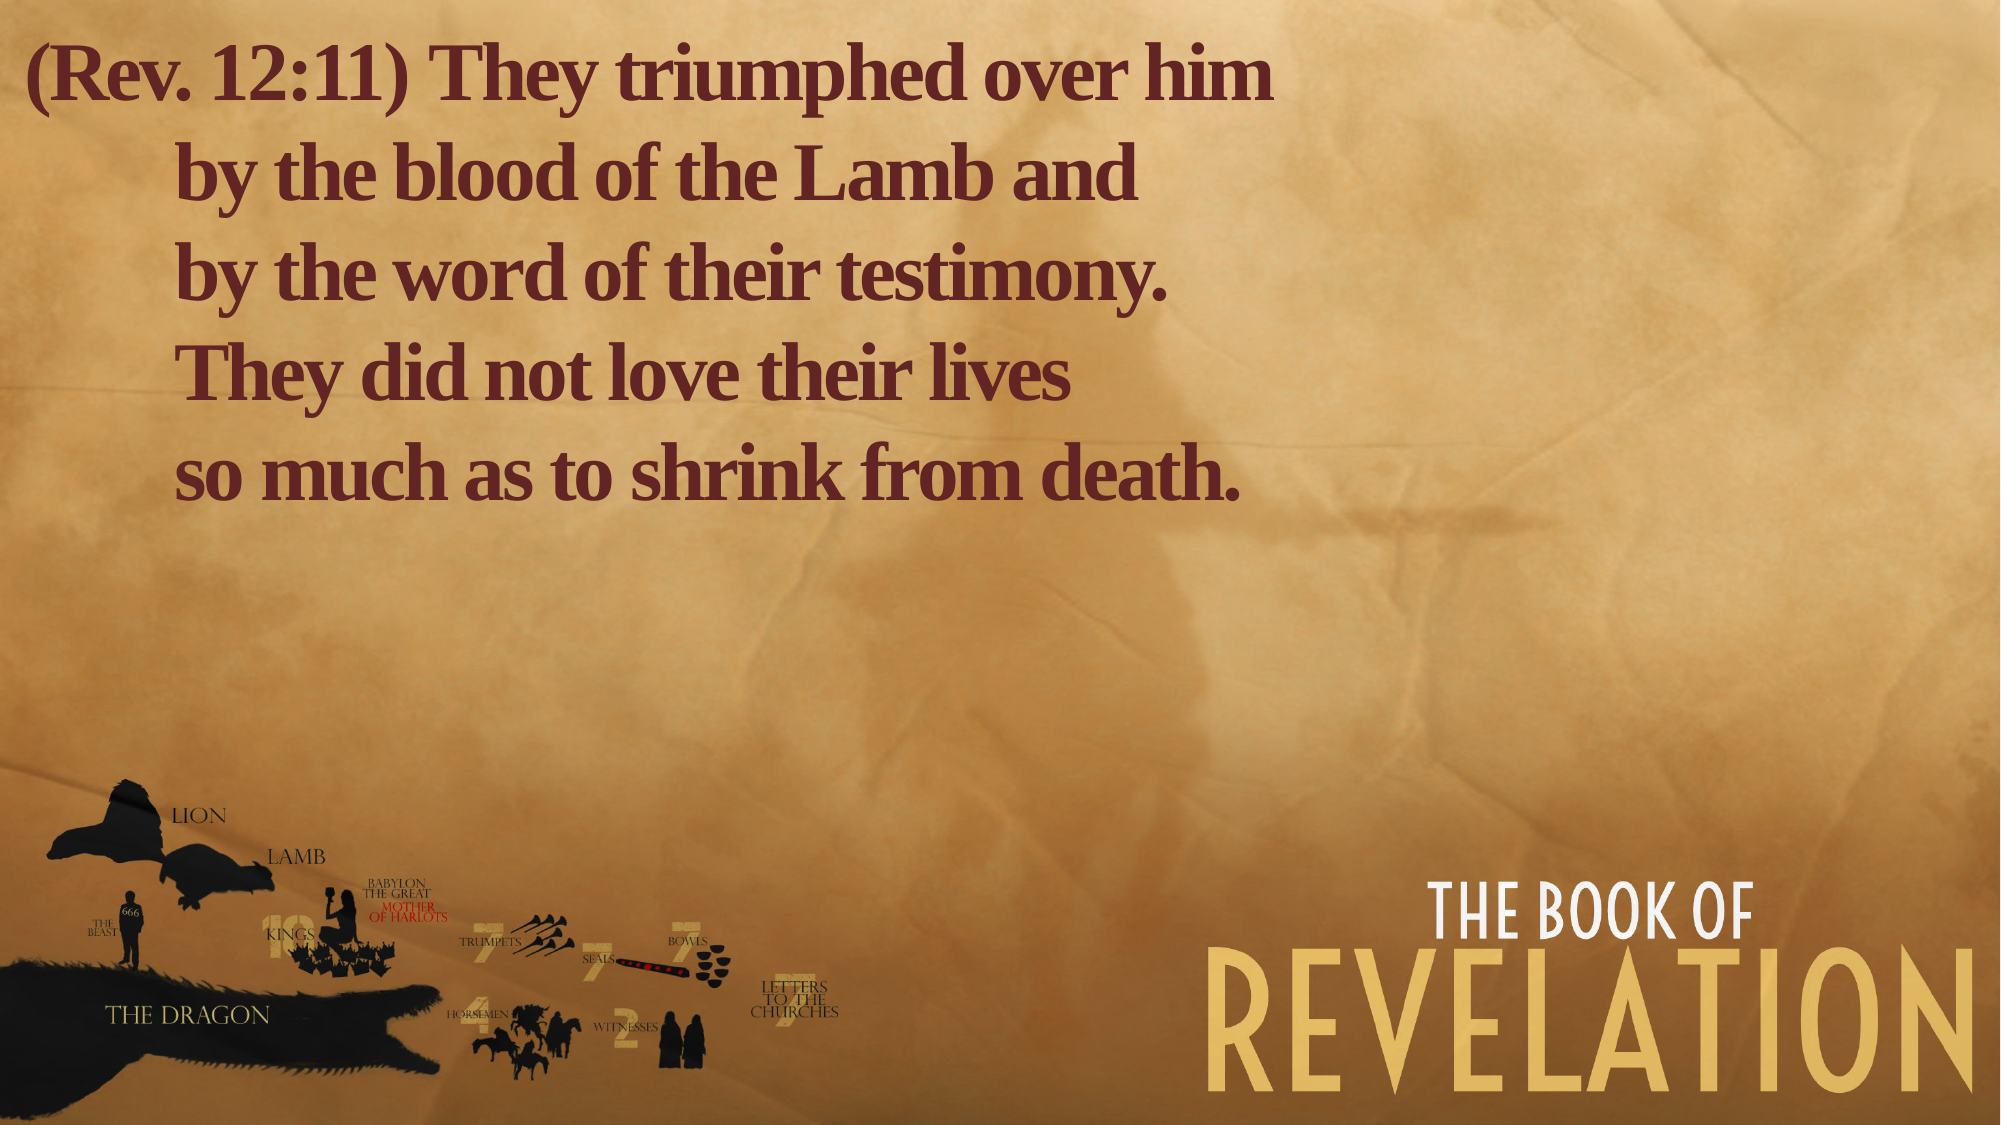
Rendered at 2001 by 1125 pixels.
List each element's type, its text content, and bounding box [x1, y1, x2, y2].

text_box (Rev. 12:11) They triumphed over him by the blood of the Lamb and by the word of their testimony. They did not love their lives so much as to shrink from death. [9, 9, 1986, 525]
picture [0, 0, 2001, 1125]
